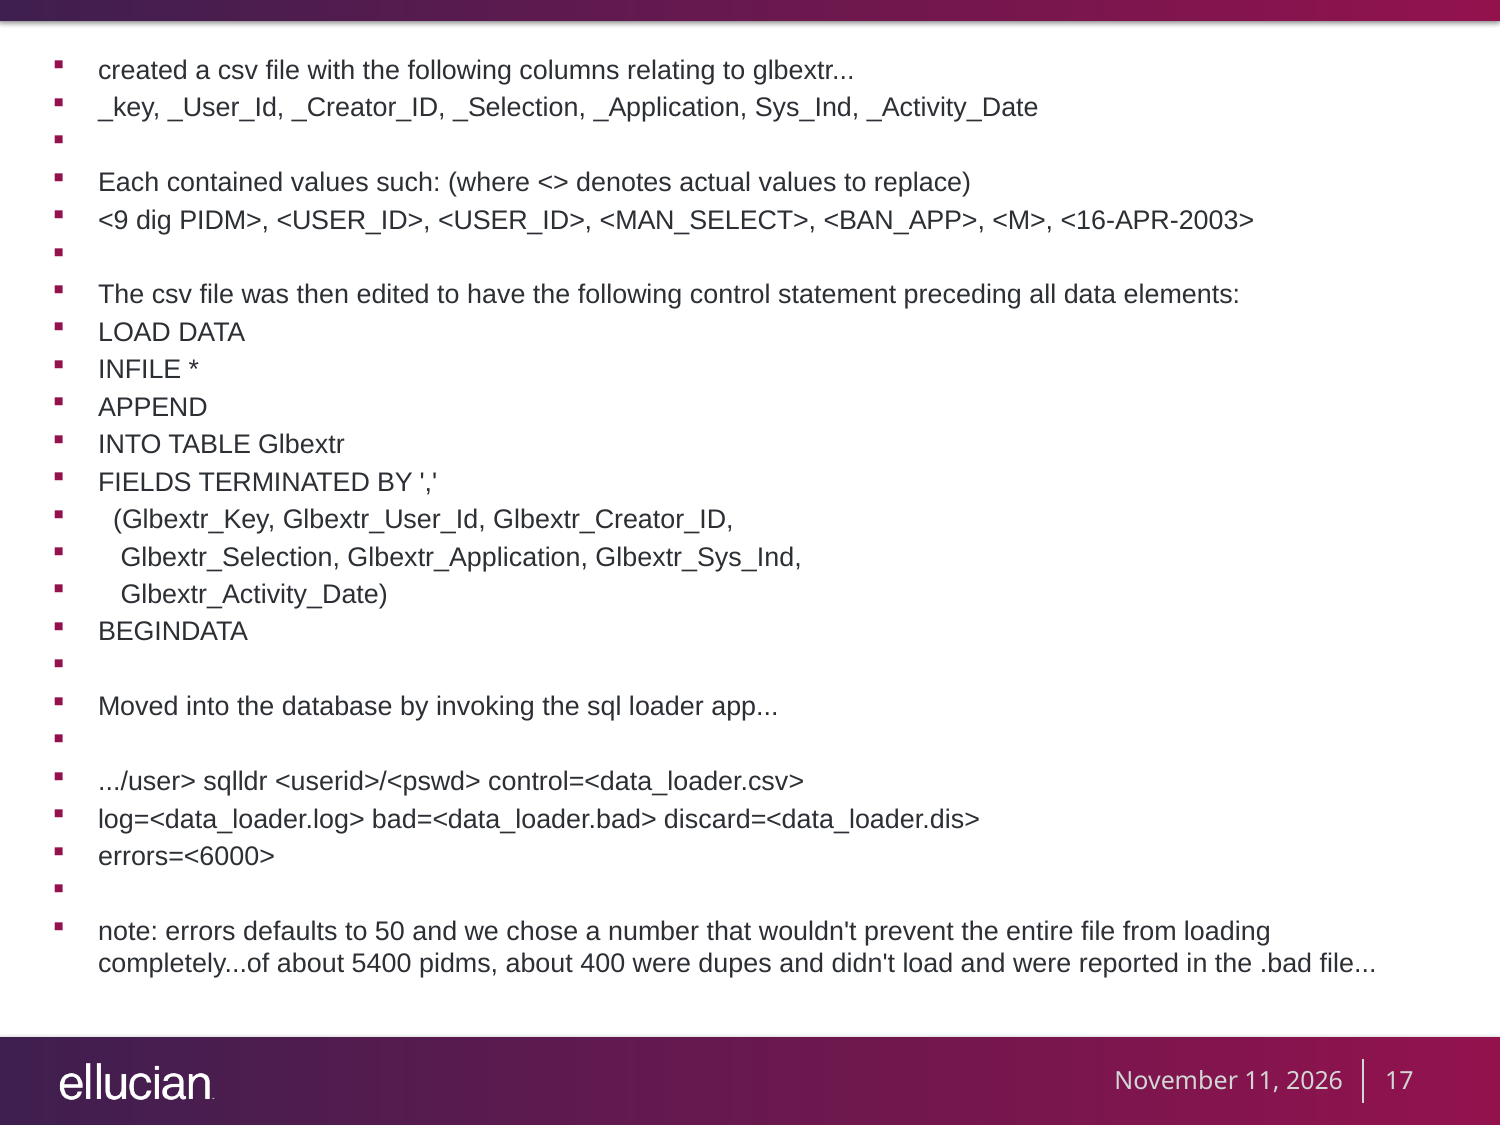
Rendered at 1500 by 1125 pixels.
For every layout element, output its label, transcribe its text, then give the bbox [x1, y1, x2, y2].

picture [53, 1037, 221, 1125]
list created a csv file with the following columns relating to glbextr... _key, _User_Id, _Creator_ID, _Selection, _Application, Sys_Ind, _Activity_Date Each contained values such: (where <> denotes actual values to replace) <9 dig PIDM>, <USER_ID>, <USER_ID>, <MAN_SELECT>, <BAN_APP>, <M>, <16-APR-2003> The csv file was then edited to have the following control statement preceding all data elements: LOAD DATA INFILE * APPEND INTO TABLE Glbextr FIELDS TERMINATED BY ',' (Glbextr_Key, Glbextr_User_Id, Glbextr_Creator_ID, Glbextr_Selection, Glbextr_Application, Glbextr_Sys_Ind, Glbextr_Activity_Date) BEGINDATA Moved into the database by invoking the sql loader app... .../user> sqlldr <userid>/<pswd> control=<data_loader.csv> log=<data_loader.log> bad=<data_loader.bad> discard=<data_loader.dis> errors=<6000> note: errors defaults to 50 and we chose a number that wouldn't prevent the entire file from loading completely...of about 5400 pidms, about 400 were dupes and didn't load and were reported in the .bad file... [37, 45, 1463, 1005]
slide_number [1008, 1035, 1359, 1125]
slide_number 17 [1370, 1036, 1500, 1125]
